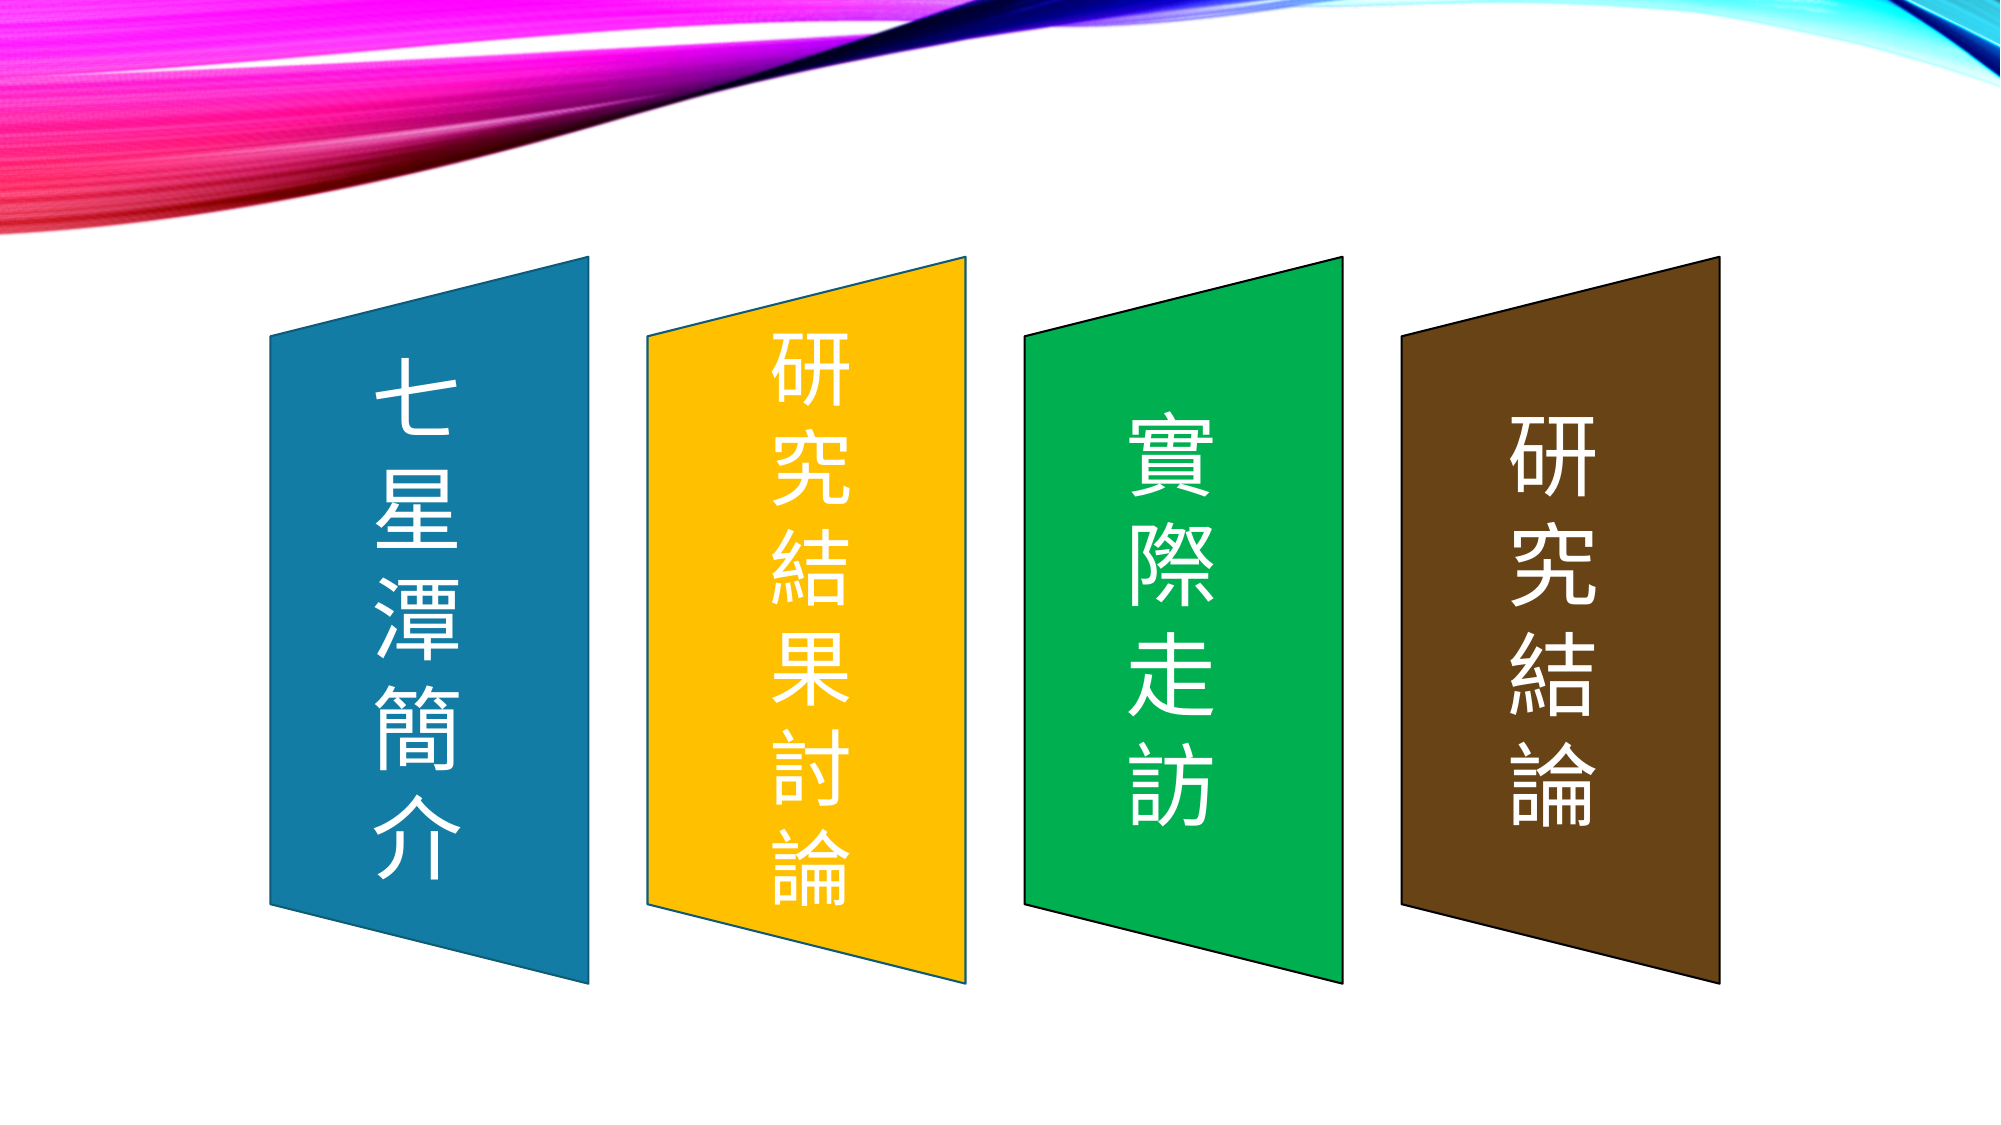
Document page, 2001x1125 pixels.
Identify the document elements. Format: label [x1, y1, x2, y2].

text_box [270, 256, 589, 984]
text_box [647, 256, 966, 984]
text_box [1401, 256, 1720, 984]
picture [1890, 0, 2000, 75]
text_box [1024, 256, 1343, 984]
picture [0, 0, 2000, 237]
picture [1910, 0, 2000, 45]
